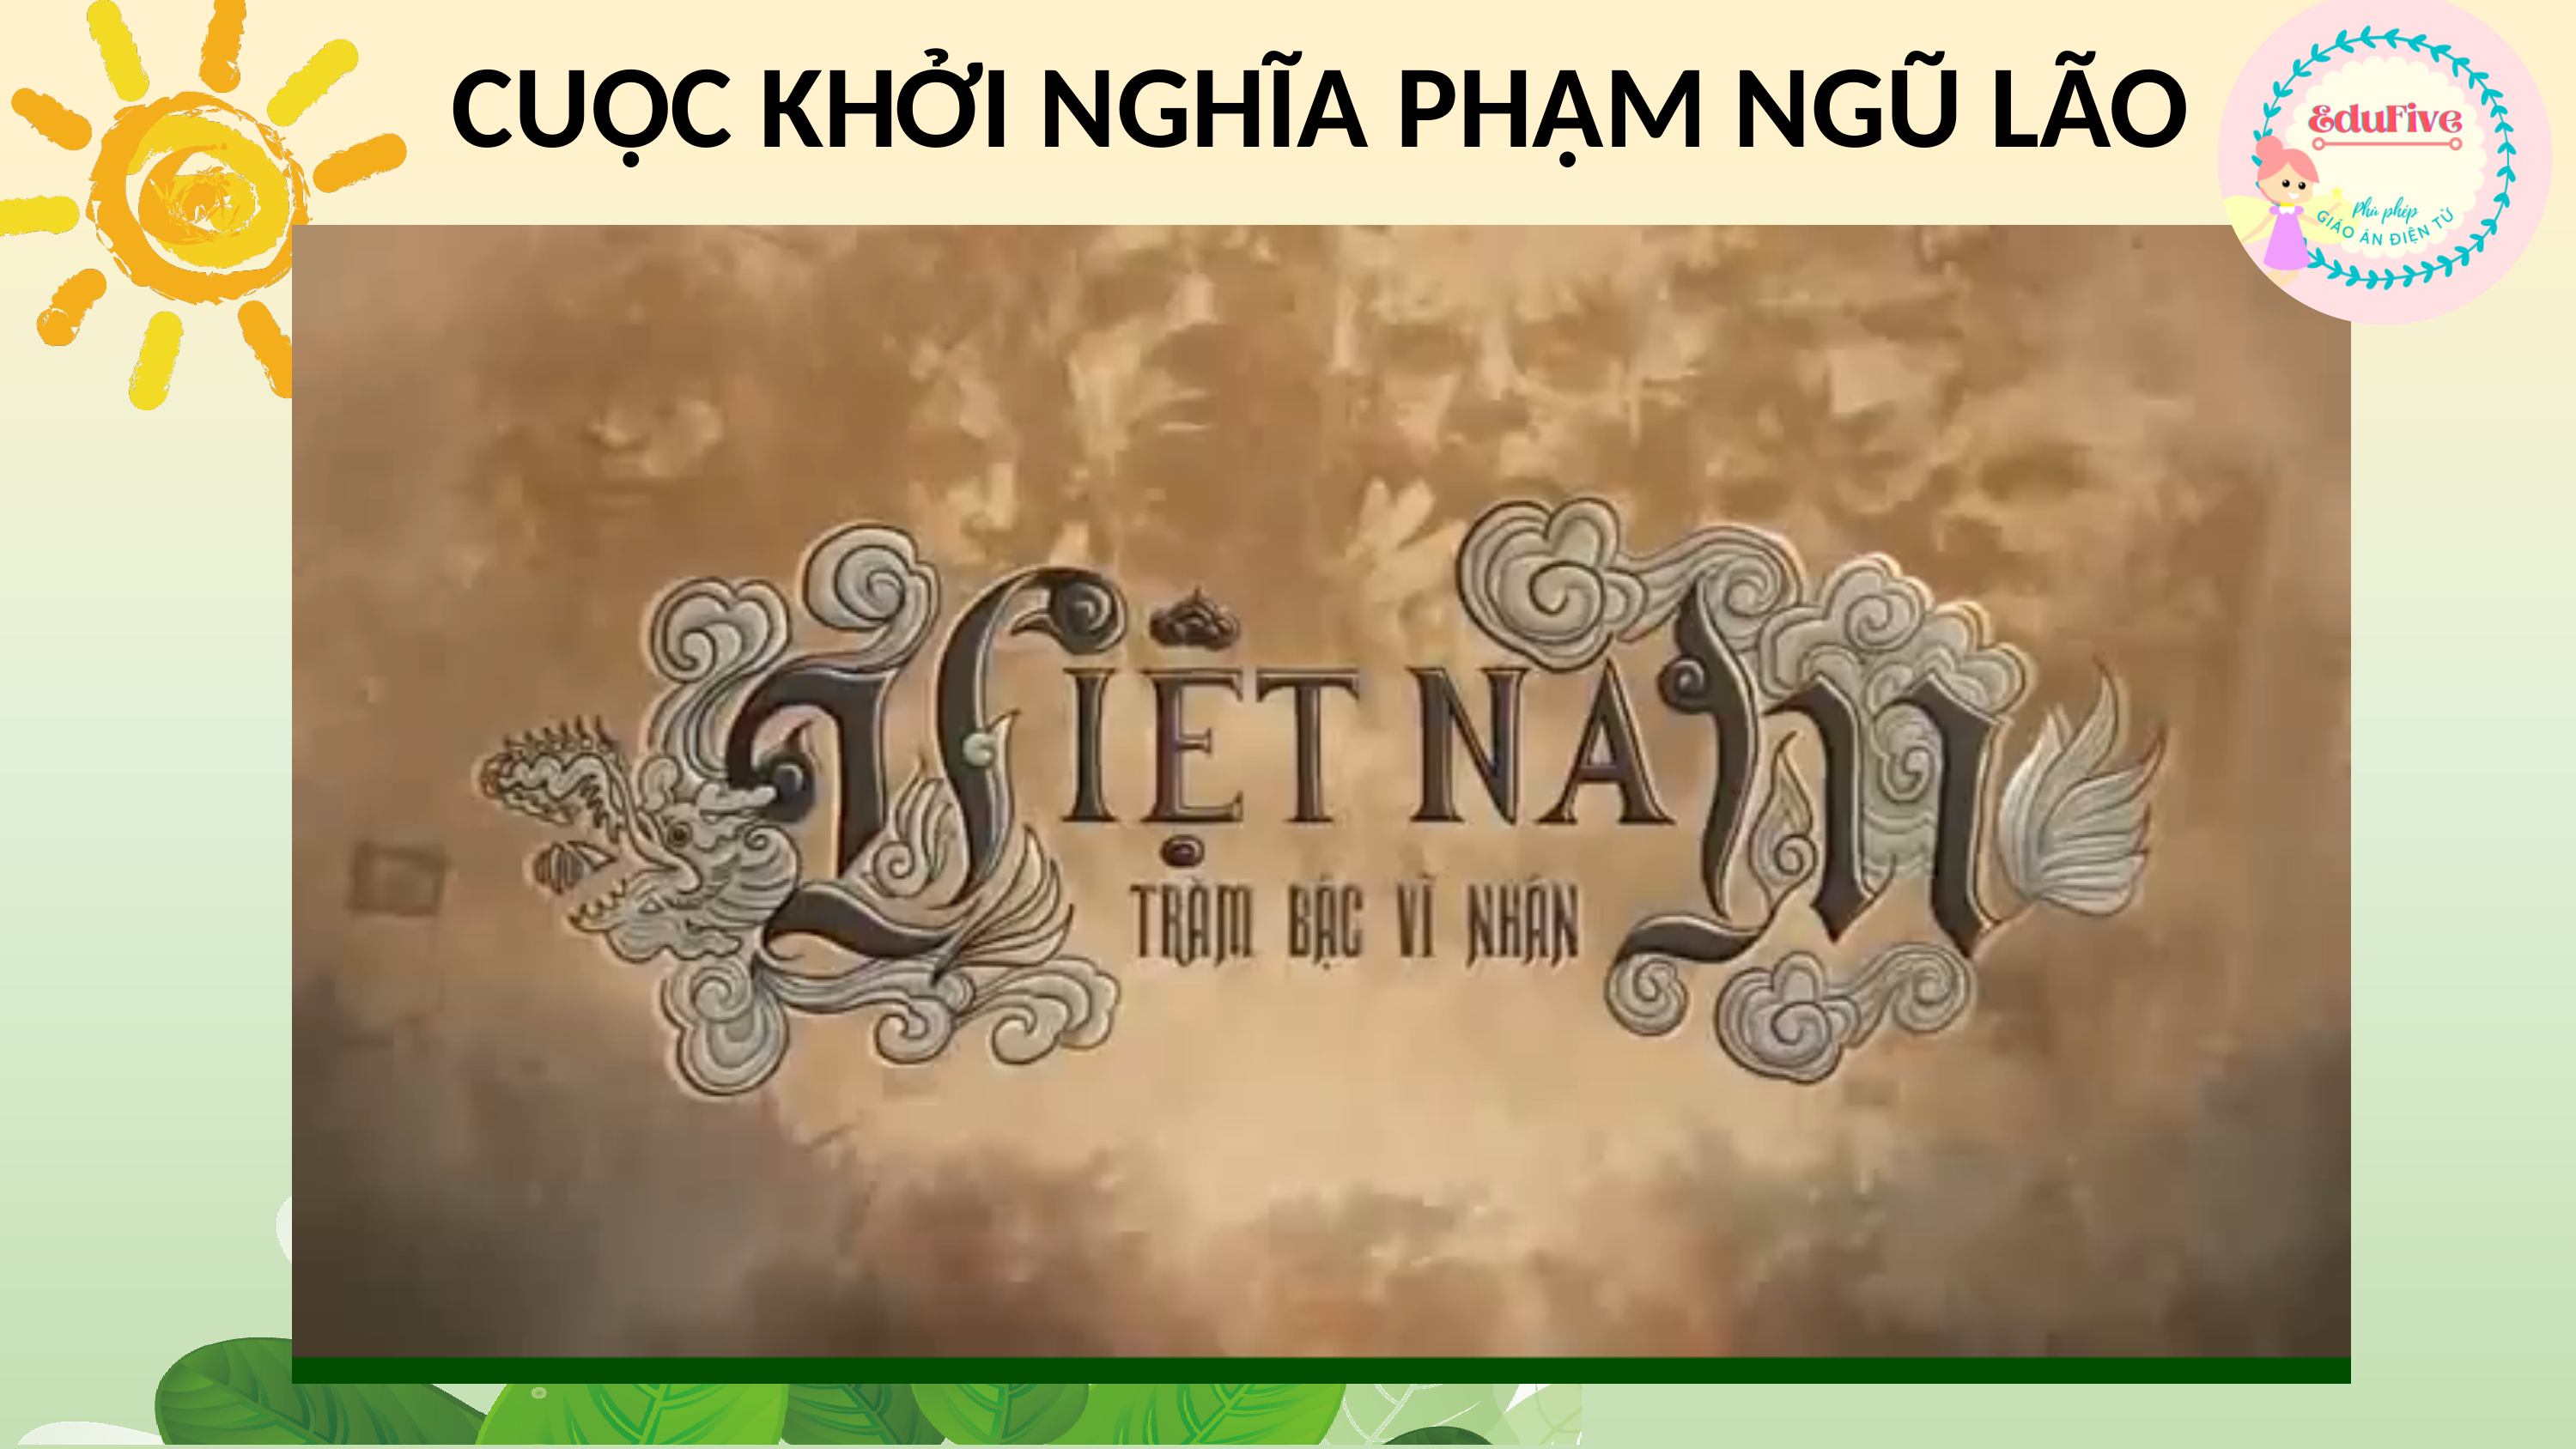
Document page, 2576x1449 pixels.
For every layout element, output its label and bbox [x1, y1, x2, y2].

picture [291, 0, 2553, 1384]
text_box [0, 0, 2576, 1449]
